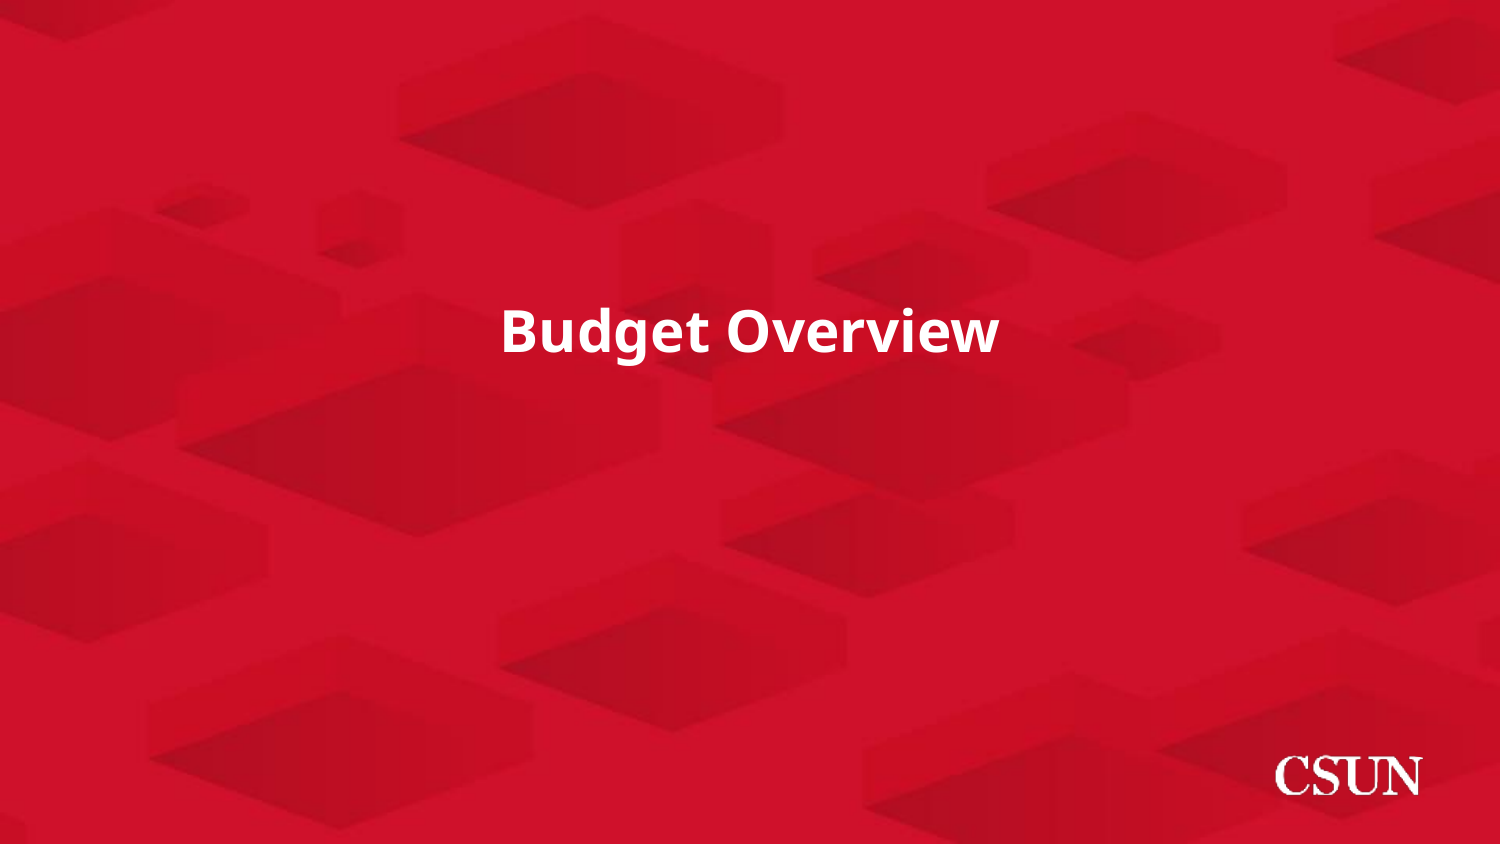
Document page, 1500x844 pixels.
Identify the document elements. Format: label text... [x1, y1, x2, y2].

picture [0, 0, 1500, 844]
title Budget Overview [112, 260, 1388, 398]
